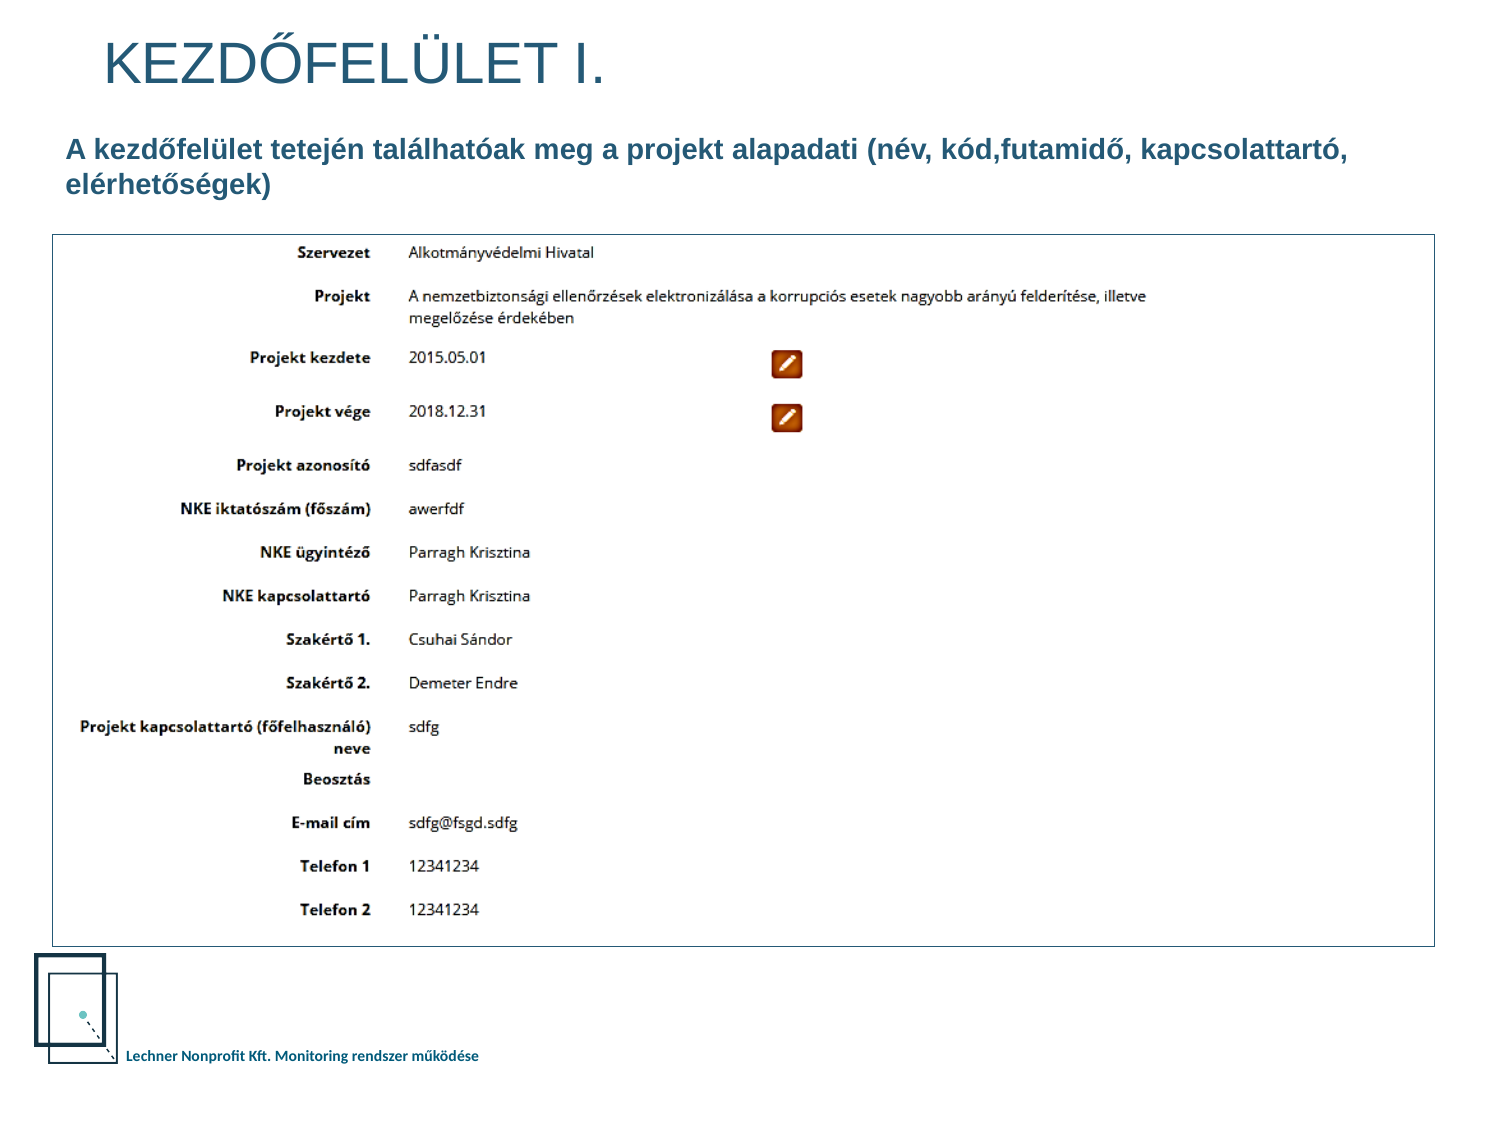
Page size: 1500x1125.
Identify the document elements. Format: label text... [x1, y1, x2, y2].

picture [52, 234, 1435, 947]
picture [34, 953, 118, 1064]
title Kezdőfelület I. [88, 25, 1306, 122]
text_box A kezdőfelület tetején találhatóak meg a projekt alapadati (név, kód,futamidő, kapcsolattartó, elérhetőségek) [50, 122, 1433, 253]
text_box Lechner Nonprofit Kft. Monitoring rendszer működése [111, 1038, 618, 1069]
